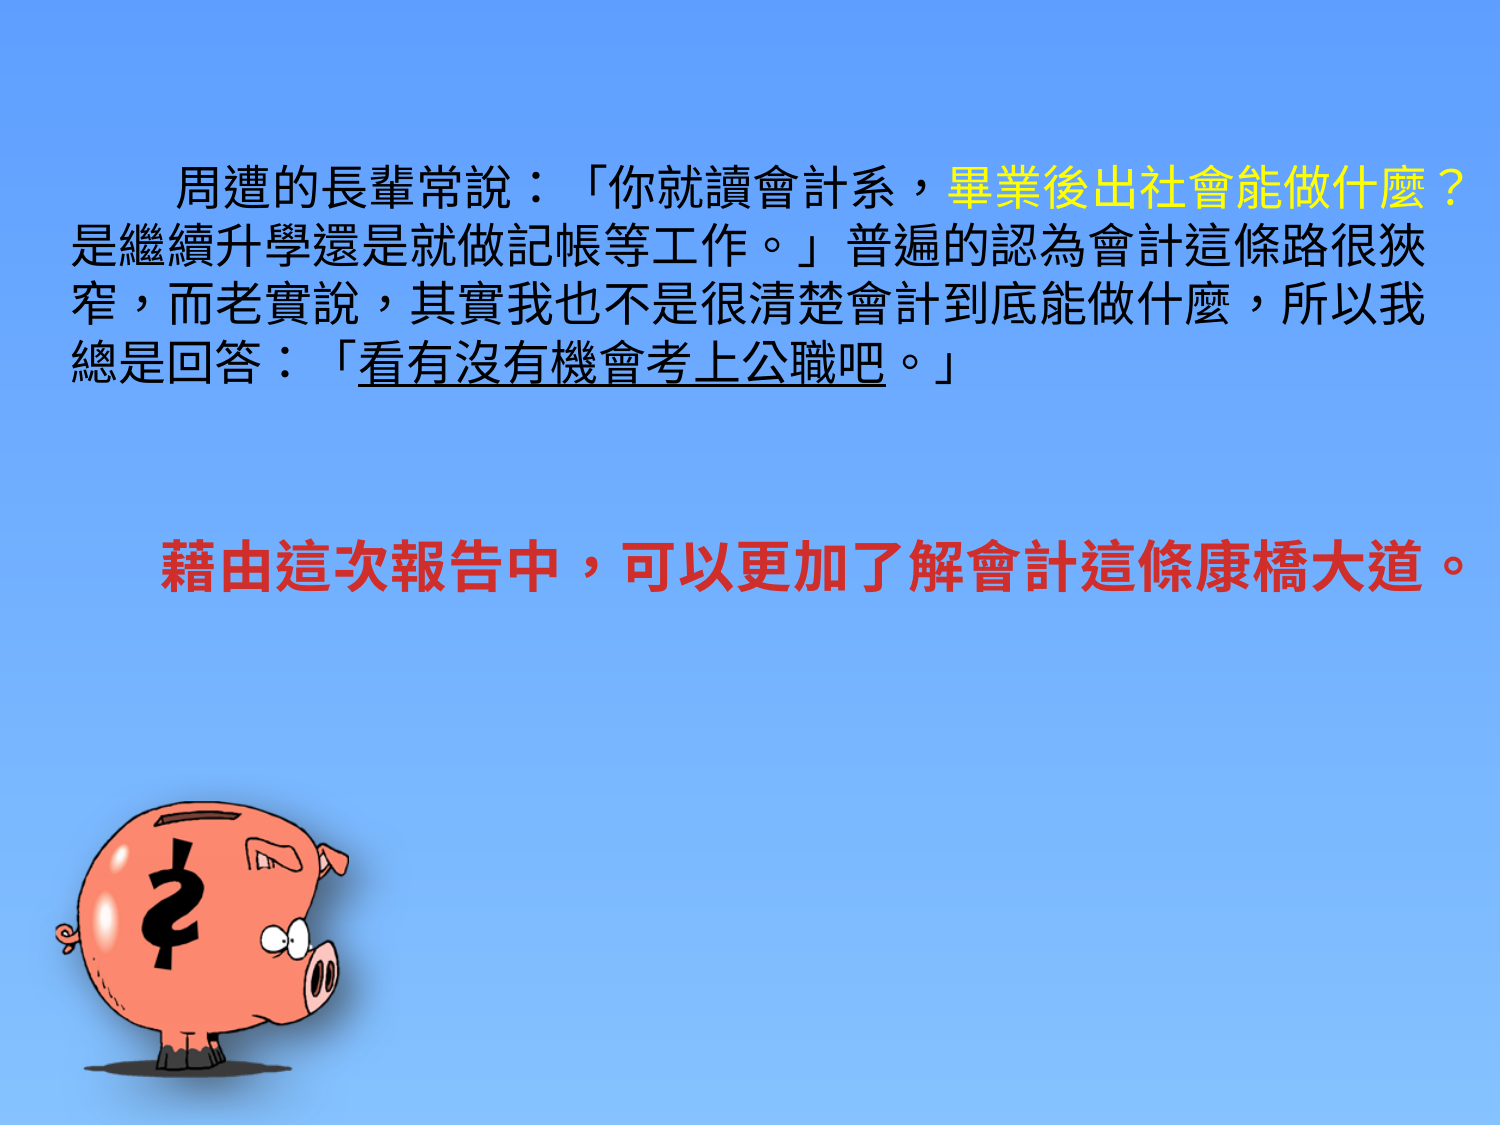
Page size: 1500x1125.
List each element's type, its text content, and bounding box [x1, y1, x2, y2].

text_box 周遭的長輩常說：「你就讀會計系，畢業後出社會能做什麼？是繼續升學還是就做記帳等工作。」普遍的認為會計這條路很狹窄，而老實說，其實我也不是很清楚會計到底能做什麼，所以我總是回答：「看有沒有機會考上公職吧。」 [55, 148, 1444, 398]
text_box 藉由這次報告中，可以更加了解會計這條康橋大道。 [53, 554, 1441, 607]
picture [52, 801, 349, 1079]
